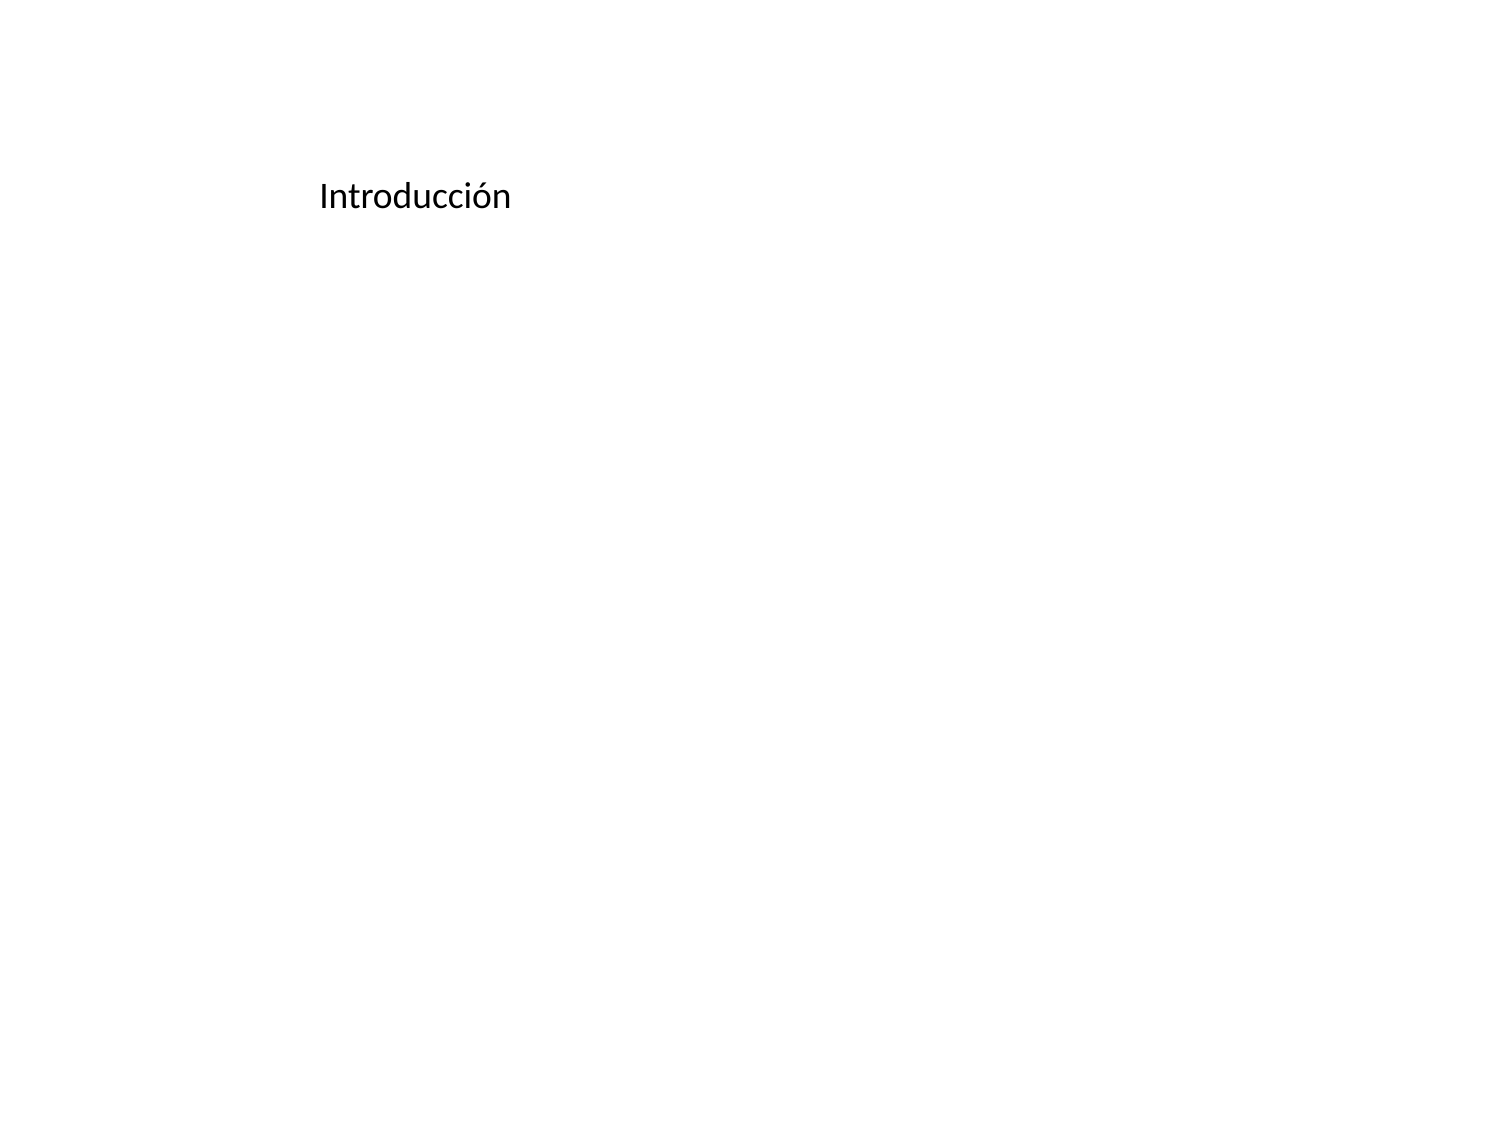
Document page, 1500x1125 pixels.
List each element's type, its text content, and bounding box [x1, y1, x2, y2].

text_box Introducción [304, 163, 1184, 224]
